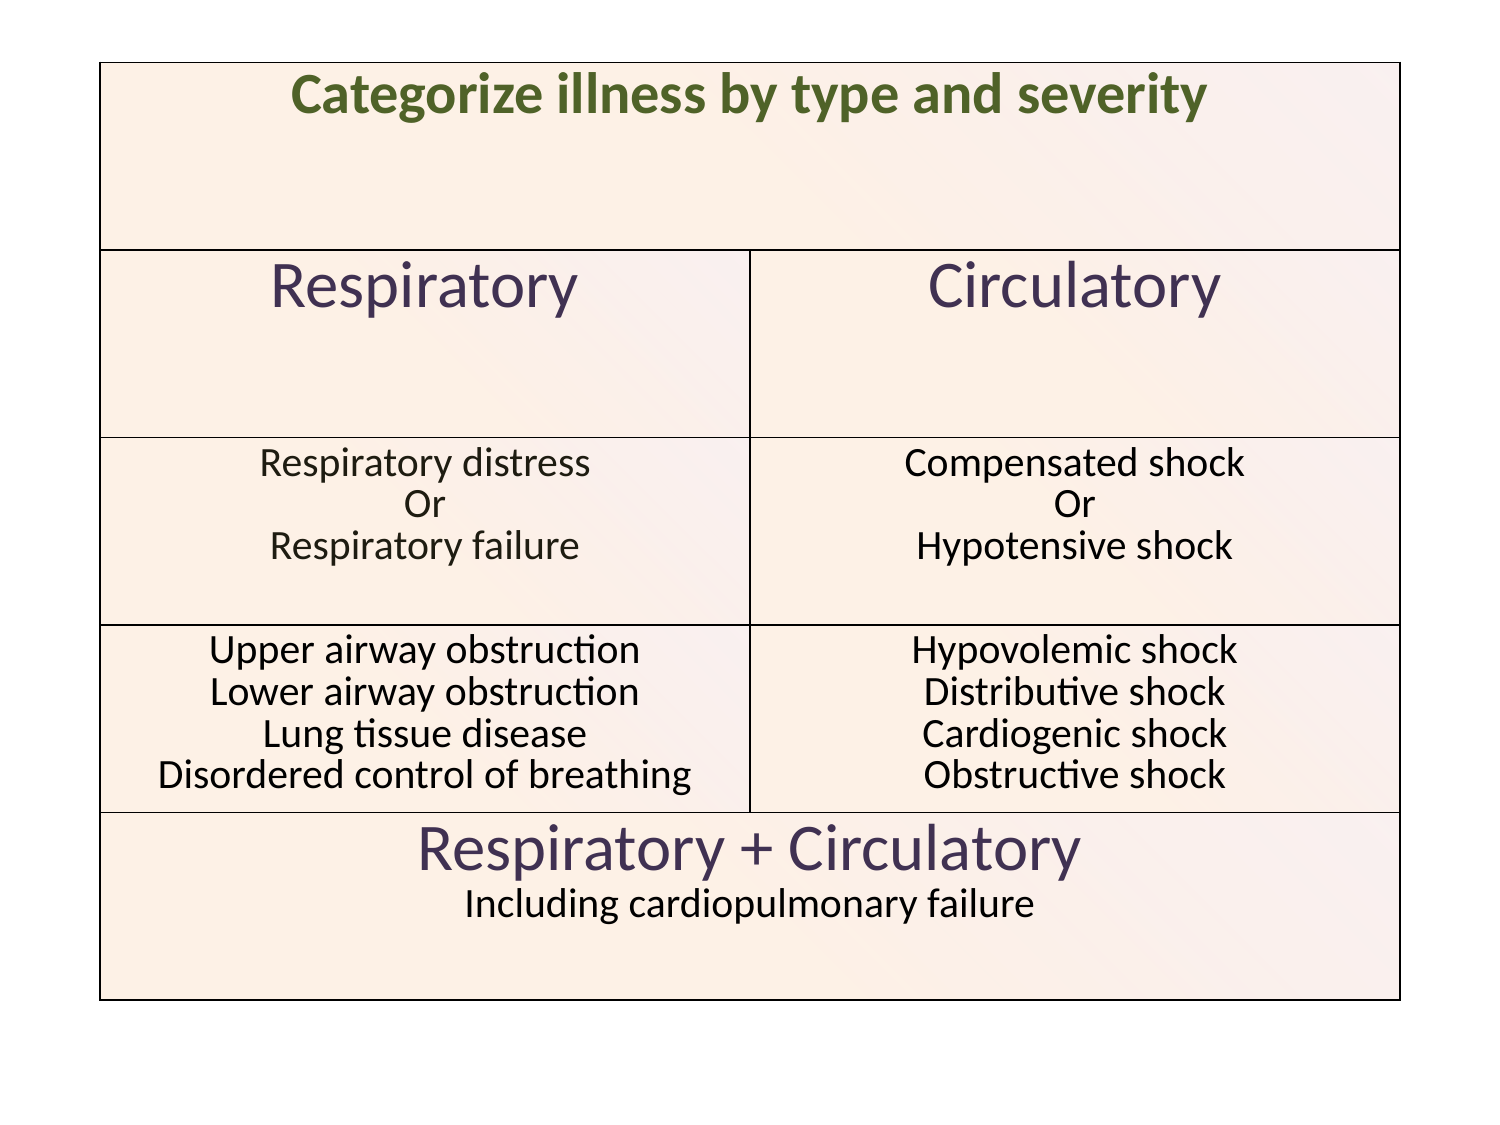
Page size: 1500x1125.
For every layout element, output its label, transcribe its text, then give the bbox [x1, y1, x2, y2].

table_header Categorize illness by type and severity [101, 63, 1399, 249]
table_cell Respiratory [101, 251, 749, 437]
table_cell Respiratory + Circulatory Including cardiopulmonary failure [101, 813, 1399, 999]
table_cell Upper airway obstruction Lower airway obstruction Lung tissue disease Disordered control of breathing [101, 626, 749, 812]
table_cell Hypovolemic shock Distributive shock Cardiogenic shock Obstructive shock [751, 626, 1399, 812]
table_cell Compensated shock Or Hypotensive shock [751, 438, 1399, 624]
table_cell Respiratory distress Or Respiratory failure [101, 438, 749, 624]
table_cell Circulatory [751, 251, 1399, 437]
